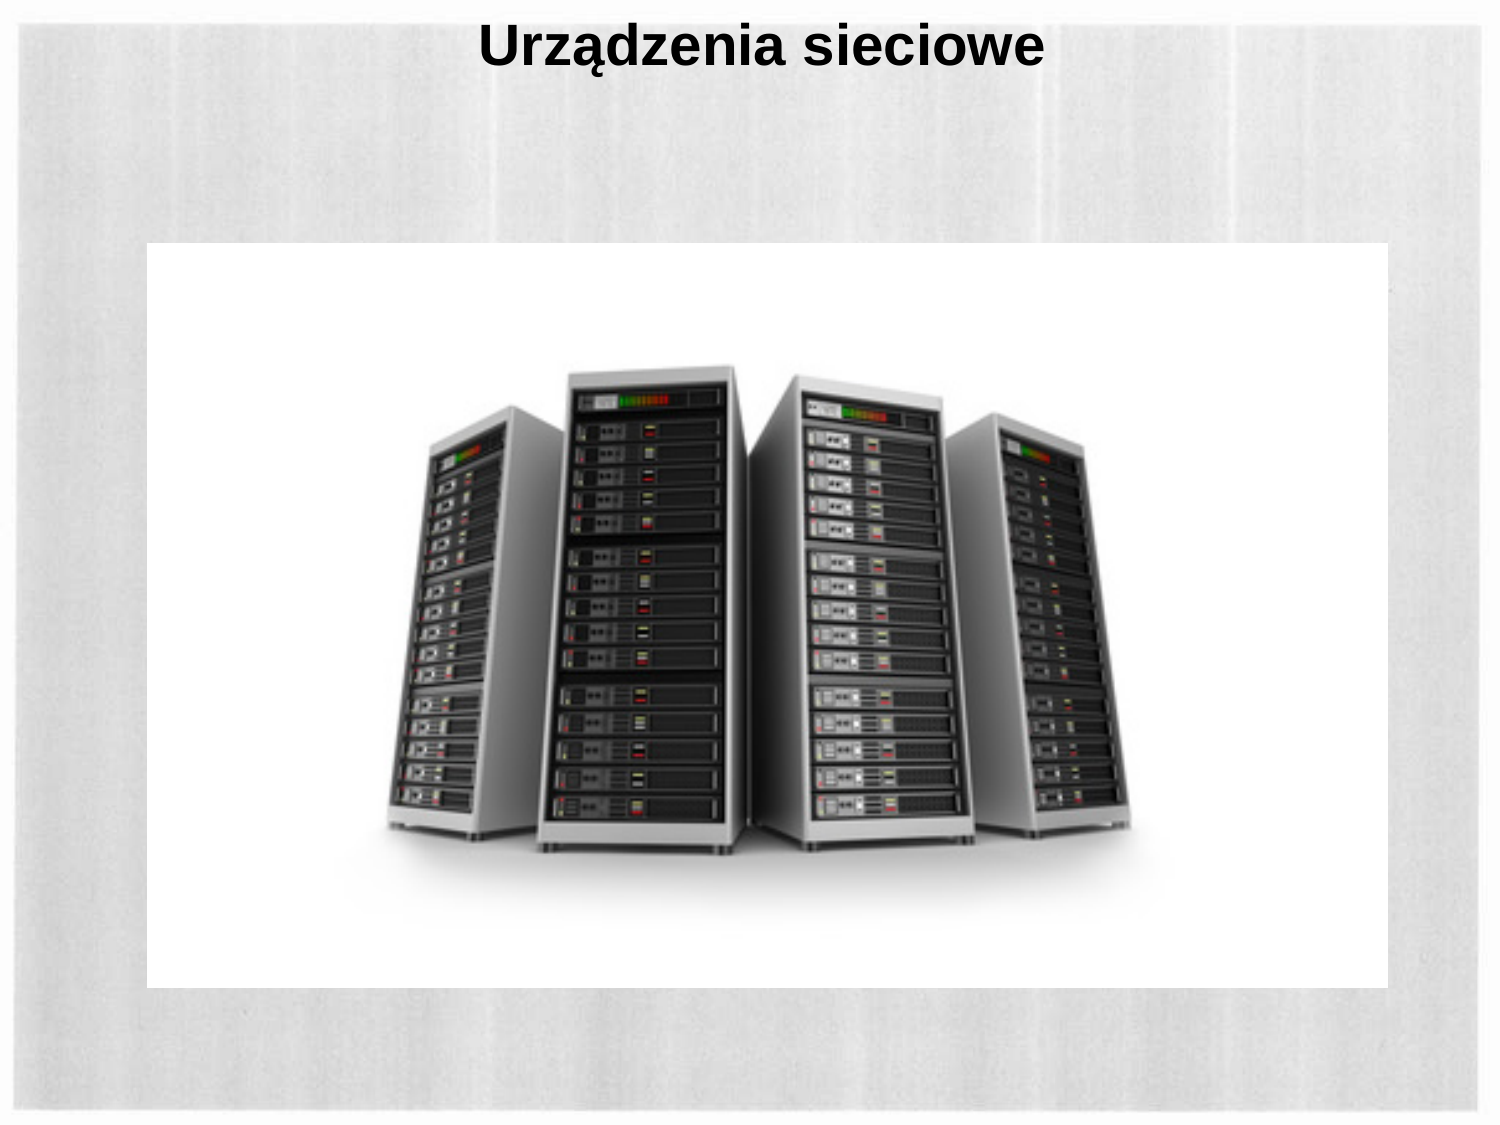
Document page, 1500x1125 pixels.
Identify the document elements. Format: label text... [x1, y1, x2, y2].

text_box Urządzenia sieciowe [395, 0, 1146, 85]
picture [0, 0, 1500, 1125]
